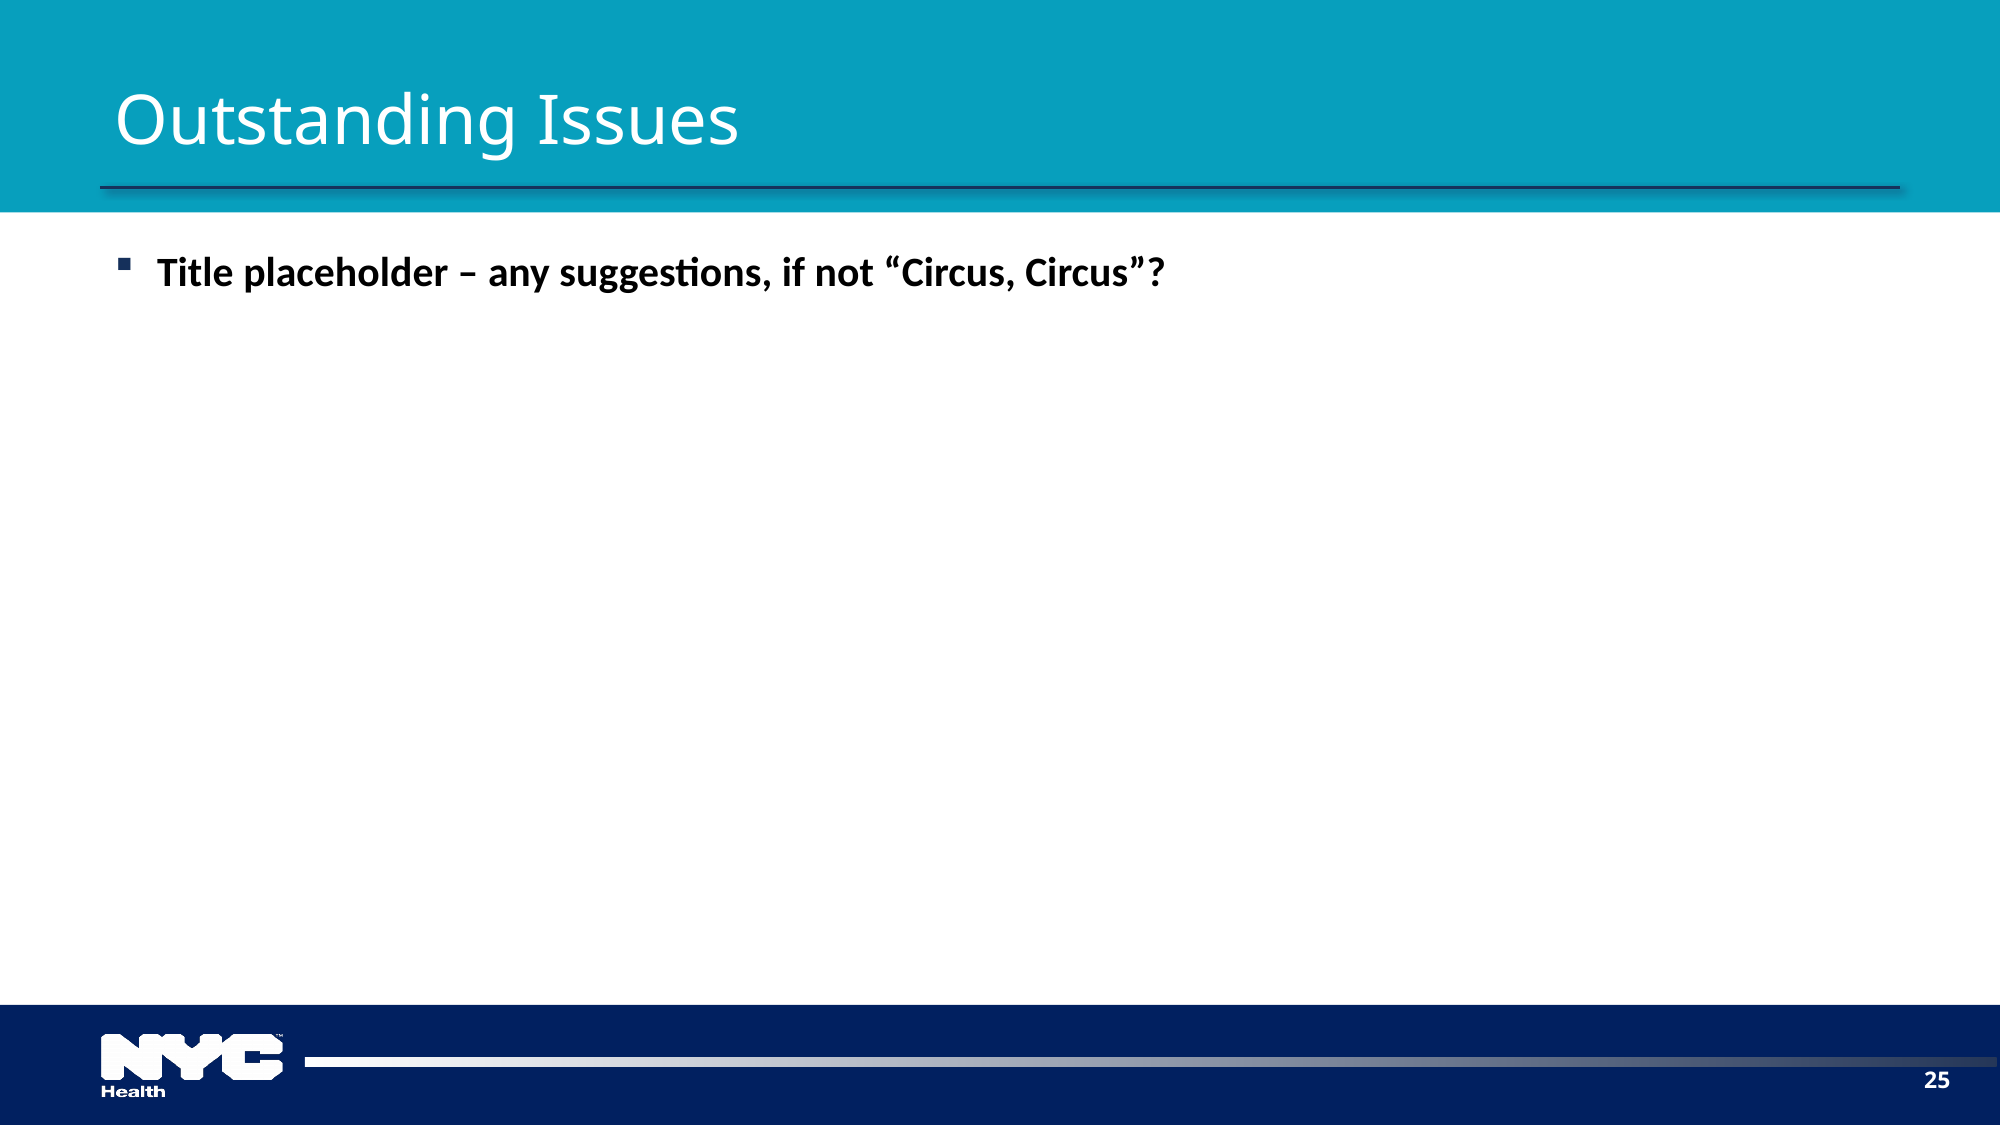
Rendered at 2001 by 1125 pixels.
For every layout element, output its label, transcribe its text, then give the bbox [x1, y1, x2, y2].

slide_number 25 [1844, 1057, 1966, 1103]
title Outstanding Issues [99, 45, 1900, 189]
picture [99, 1032, 285, 1099]
list Title placeholder – any suggestions, if not “Circus, Circus”? [99, 237, 1900, 988]
